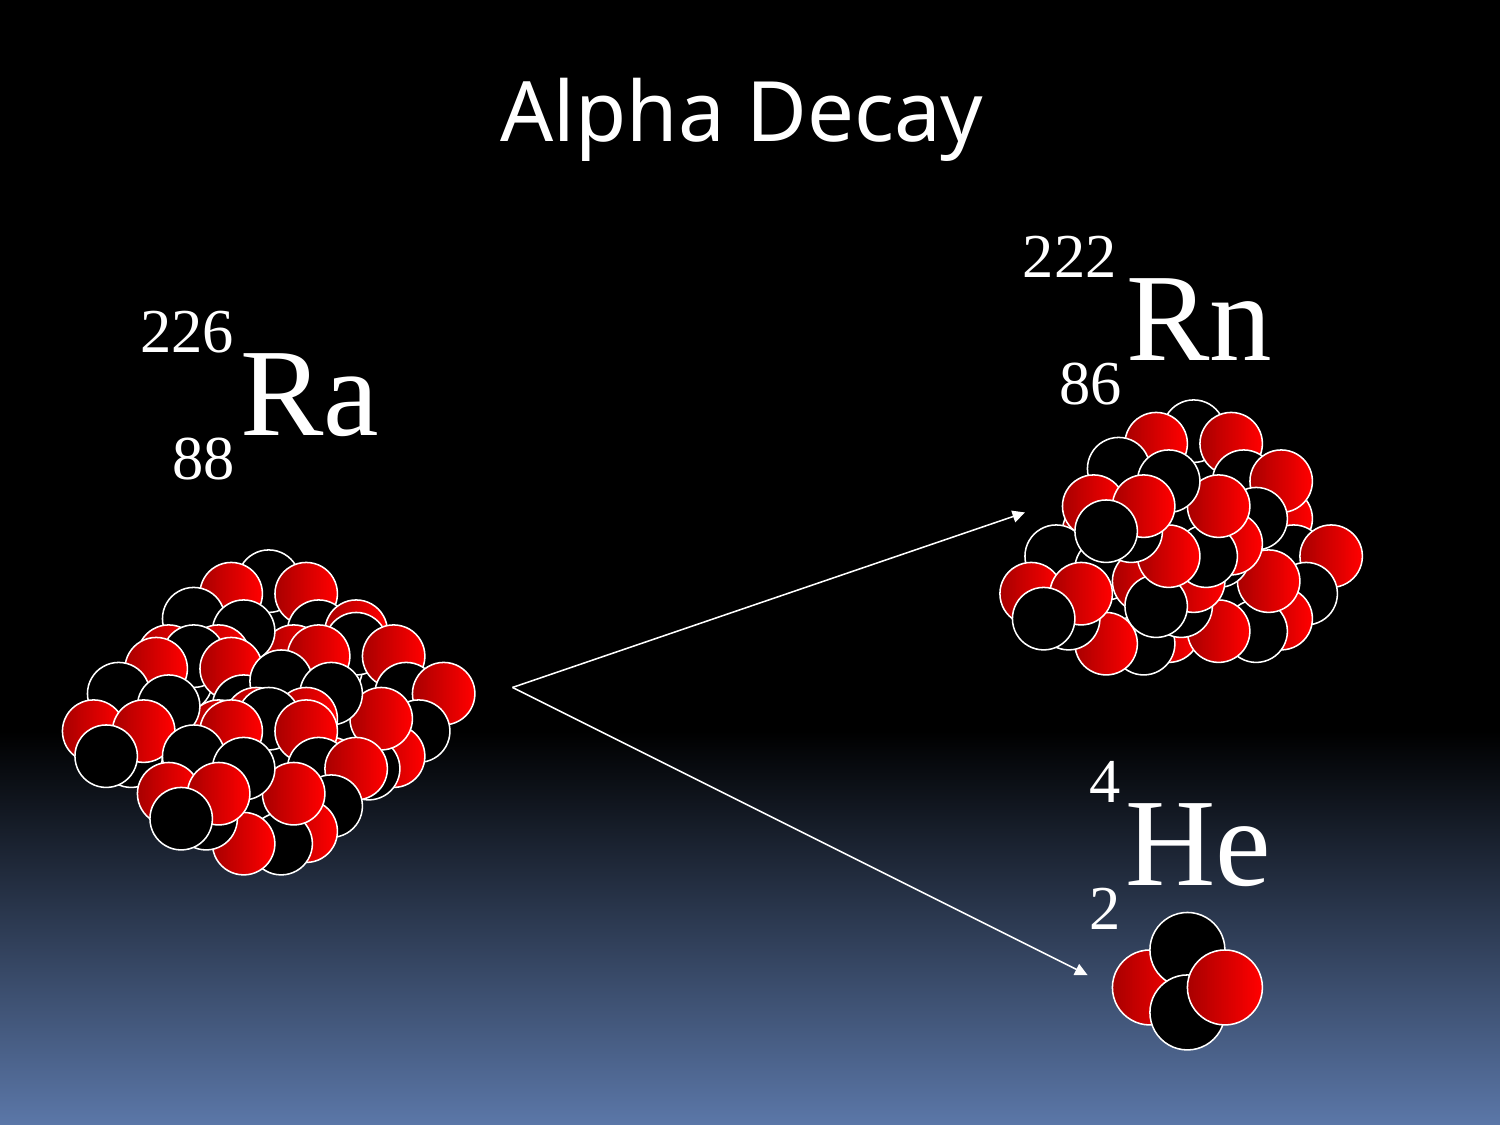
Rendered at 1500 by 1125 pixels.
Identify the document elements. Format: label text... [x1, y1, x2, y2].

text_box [999, 206, 1363, 1051]
text_box Alpha Decay [486, 50, 999, 166]
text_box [512, 511, 1088, 976]
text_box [62, 281, 476, 876]
